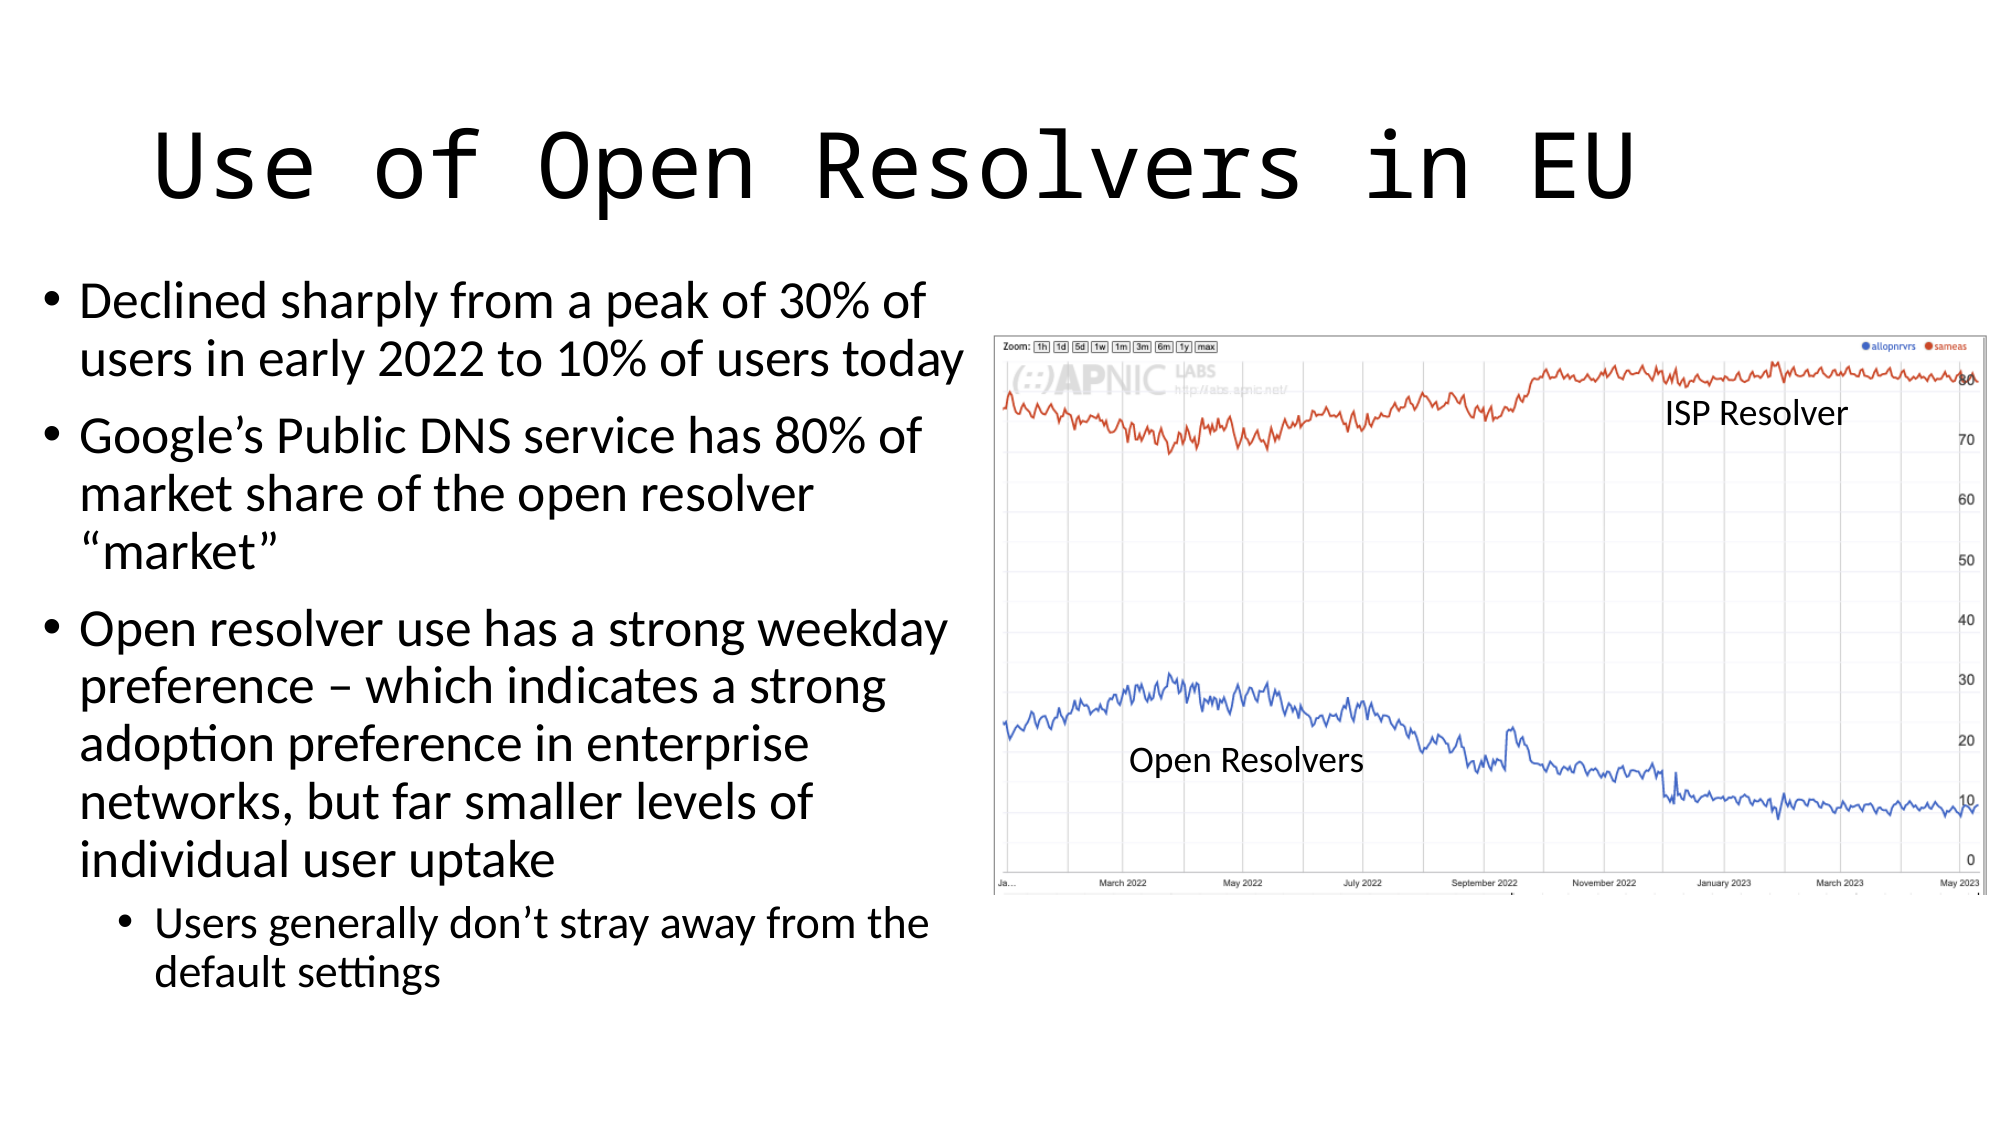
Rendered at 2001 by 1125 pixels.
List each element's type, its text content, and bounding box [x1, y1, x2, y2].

list Declined sharply from a peak of 30% of users in early 2022 to 10% of users today Google’s Public DNS service has 80% of market share of the open resolver “market” Open resolver use has a strong weekday preference – which indicates a strong adoption preference in enterprise networks, but far smaller levels of individual user uptake Users generally don’t stray away from the default settings [27, 265, 1000, 1014]
picture [985, 320, 2000, 895]
title Use of Open Resolvers in EU [137, 59, 1863, 278]
